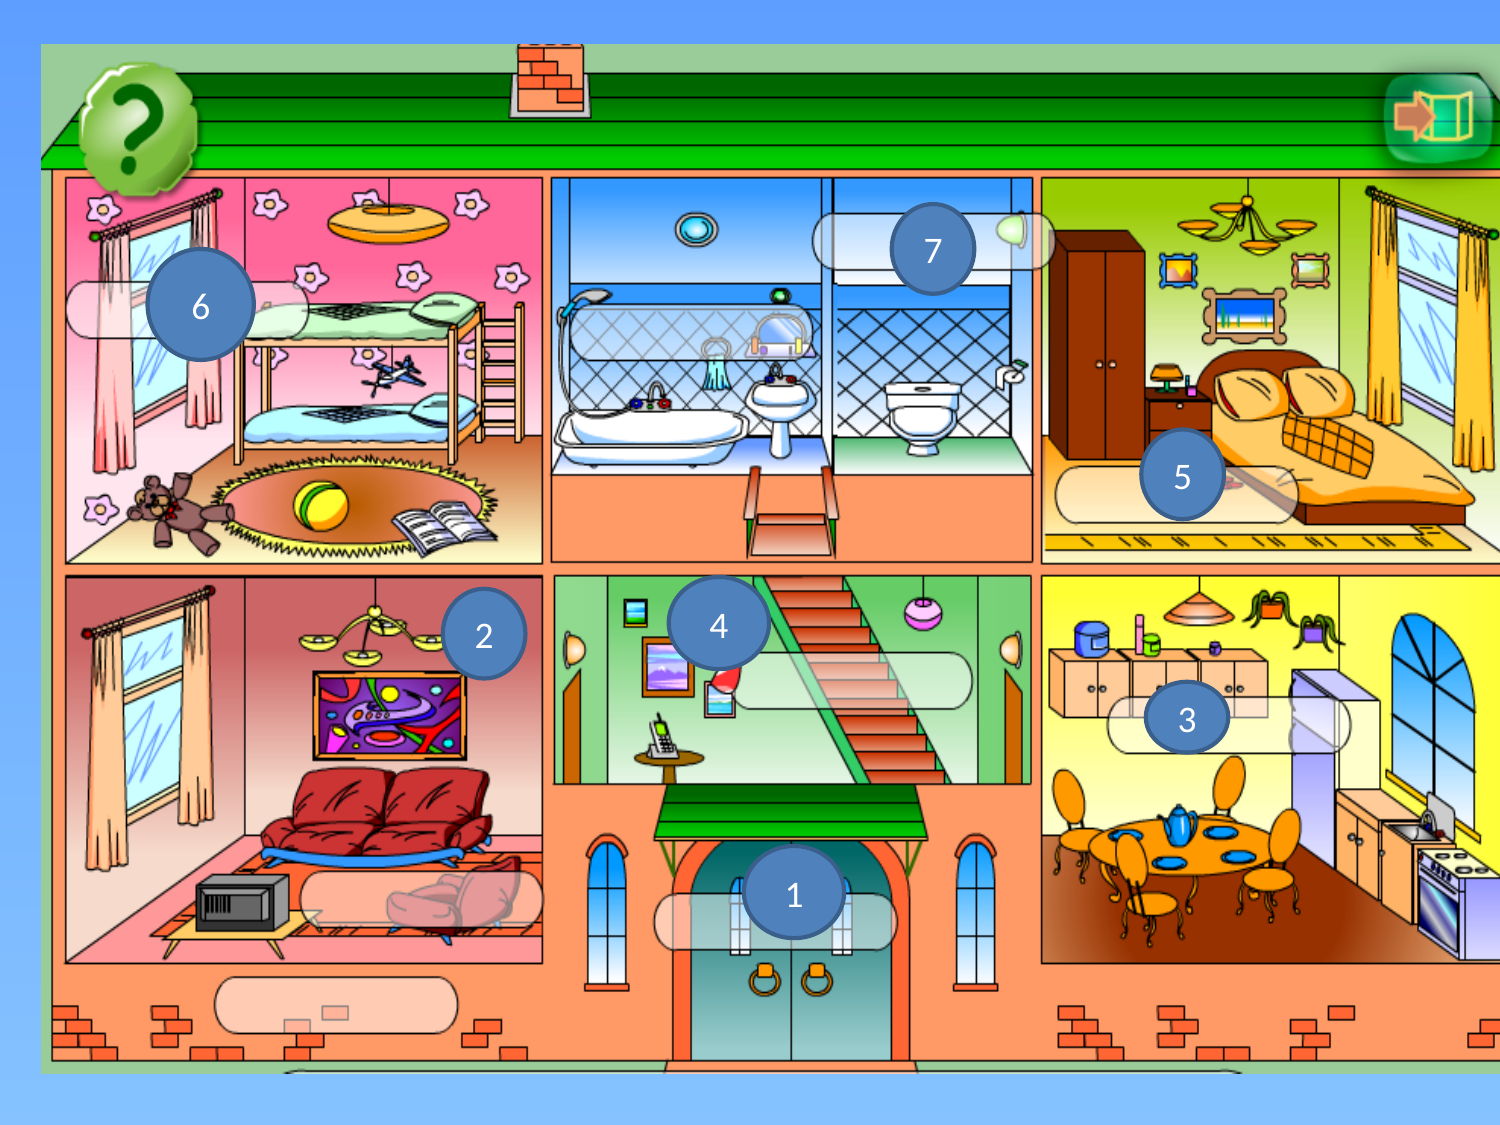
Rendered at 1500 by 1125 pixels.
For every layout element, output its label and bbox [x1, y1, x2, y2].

picture [40, 44, 1500, 1074]
